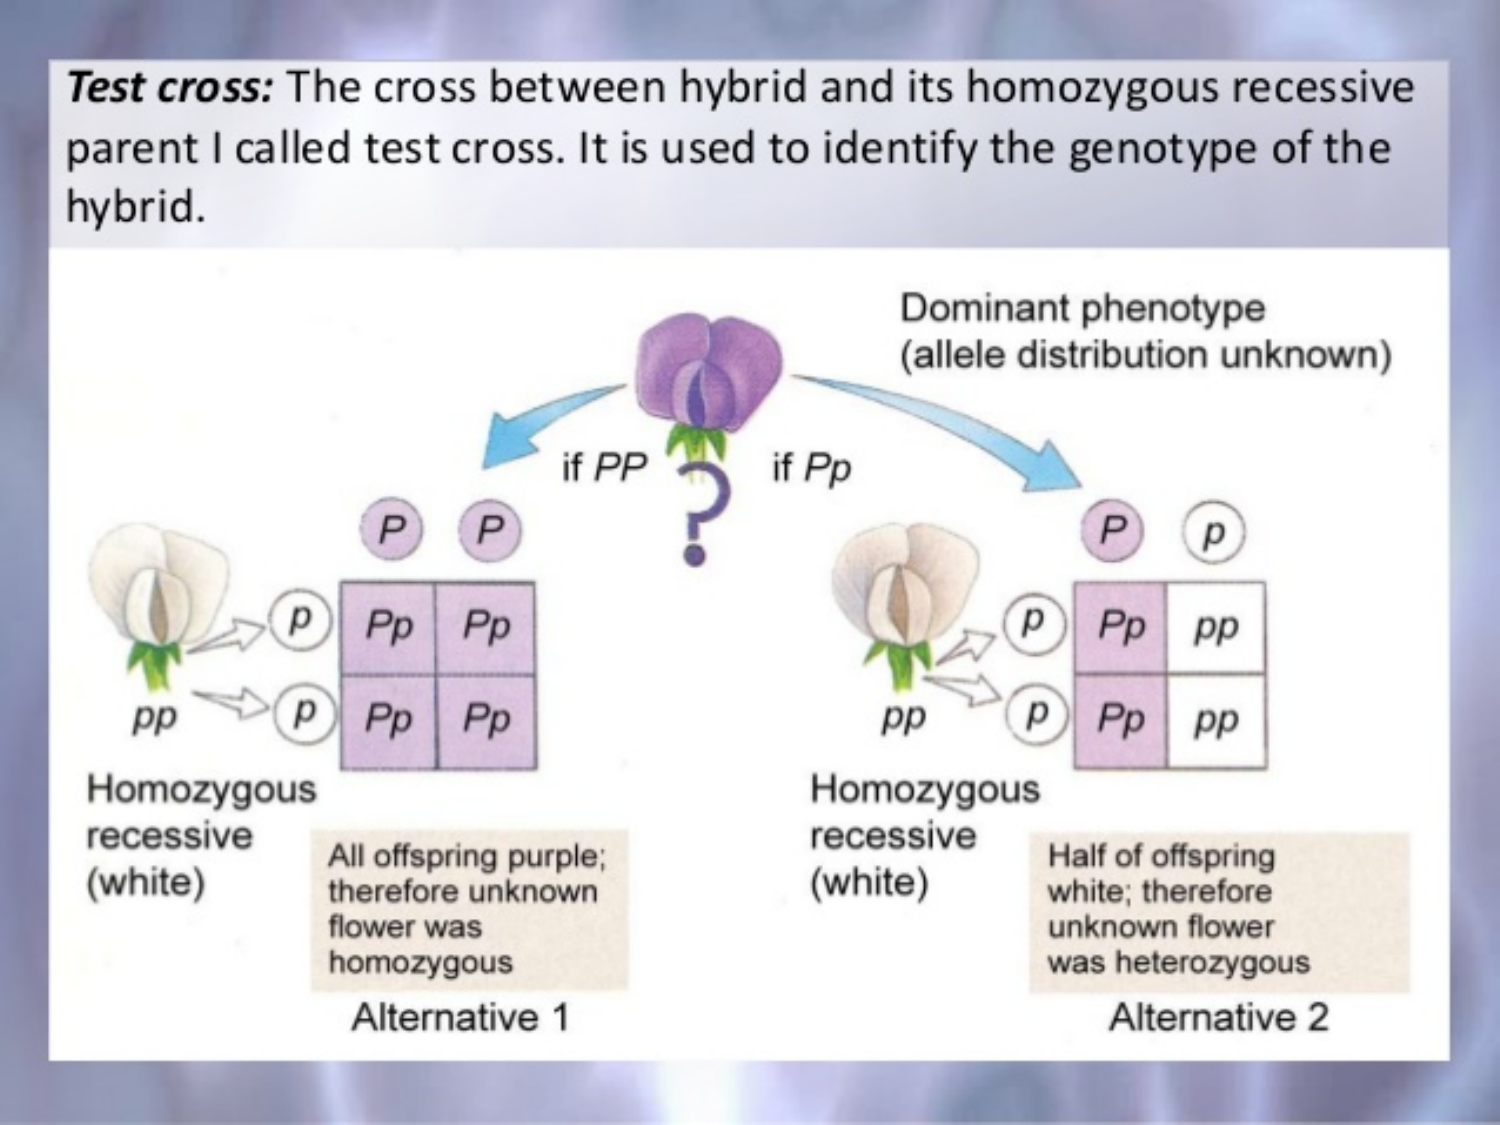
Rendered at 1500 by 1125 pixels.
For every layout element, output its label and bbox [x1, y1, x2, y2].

list [0, 0, 1500, 1125]
